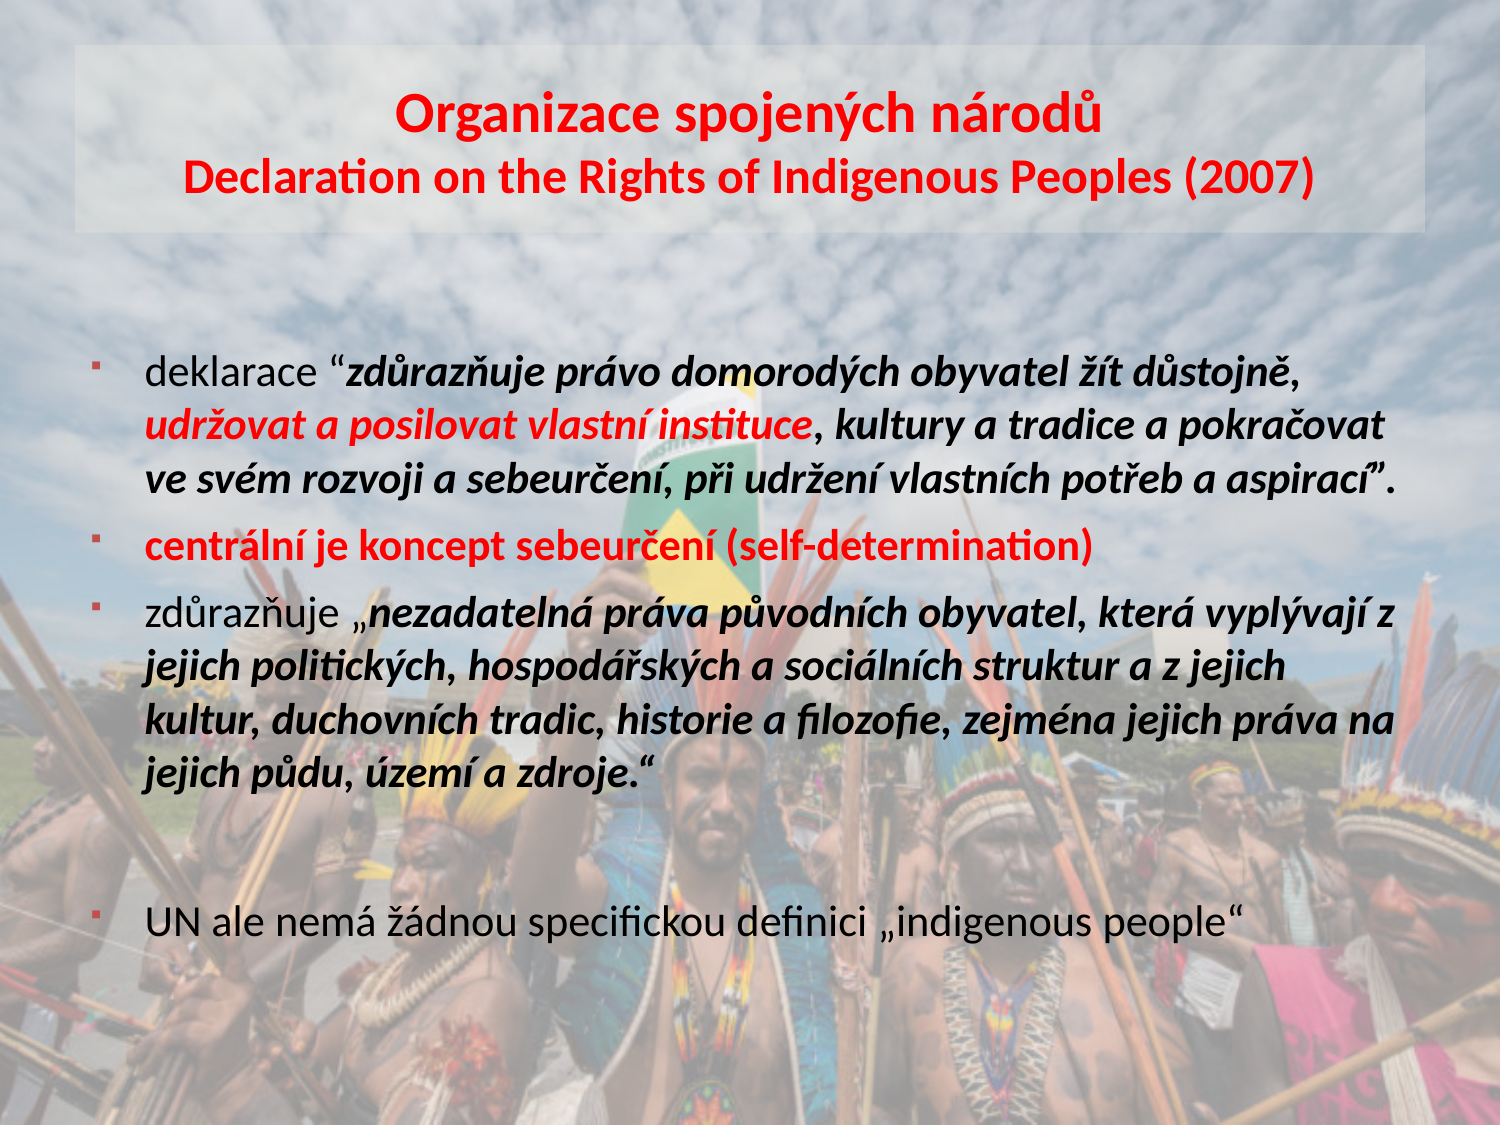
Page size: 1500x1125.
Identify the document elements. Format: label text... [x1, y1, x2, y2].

title Organizace spojených národů Declaration on the Rights of Indigenous Peoples (2007) [75, 45, 1425, 233]
list deklarace “zdůrazňuje právo domorodých obyvatel žít důstojně, udržovat a posilovat vlastní instituce, kultury a tradice a pokračovat ve svém rozvoji a sebeurčení, při udržení vlastních potřeb a aspirací”. centrální je koncept sebeurčení (self-determination) zdůrazňuje „nezadatelná práva původních obyvatel, která vyplývají z jejich politických, hospodářských a sociálních struktur a z jejich kultur, duchovních tradic, historie a filozofie, zejména jejich práva na jejich půdu, území a zdroje.“ UN ale nemá žádnou specifickou definici „indigenous people“ [75, 262, 1425, 1005]
